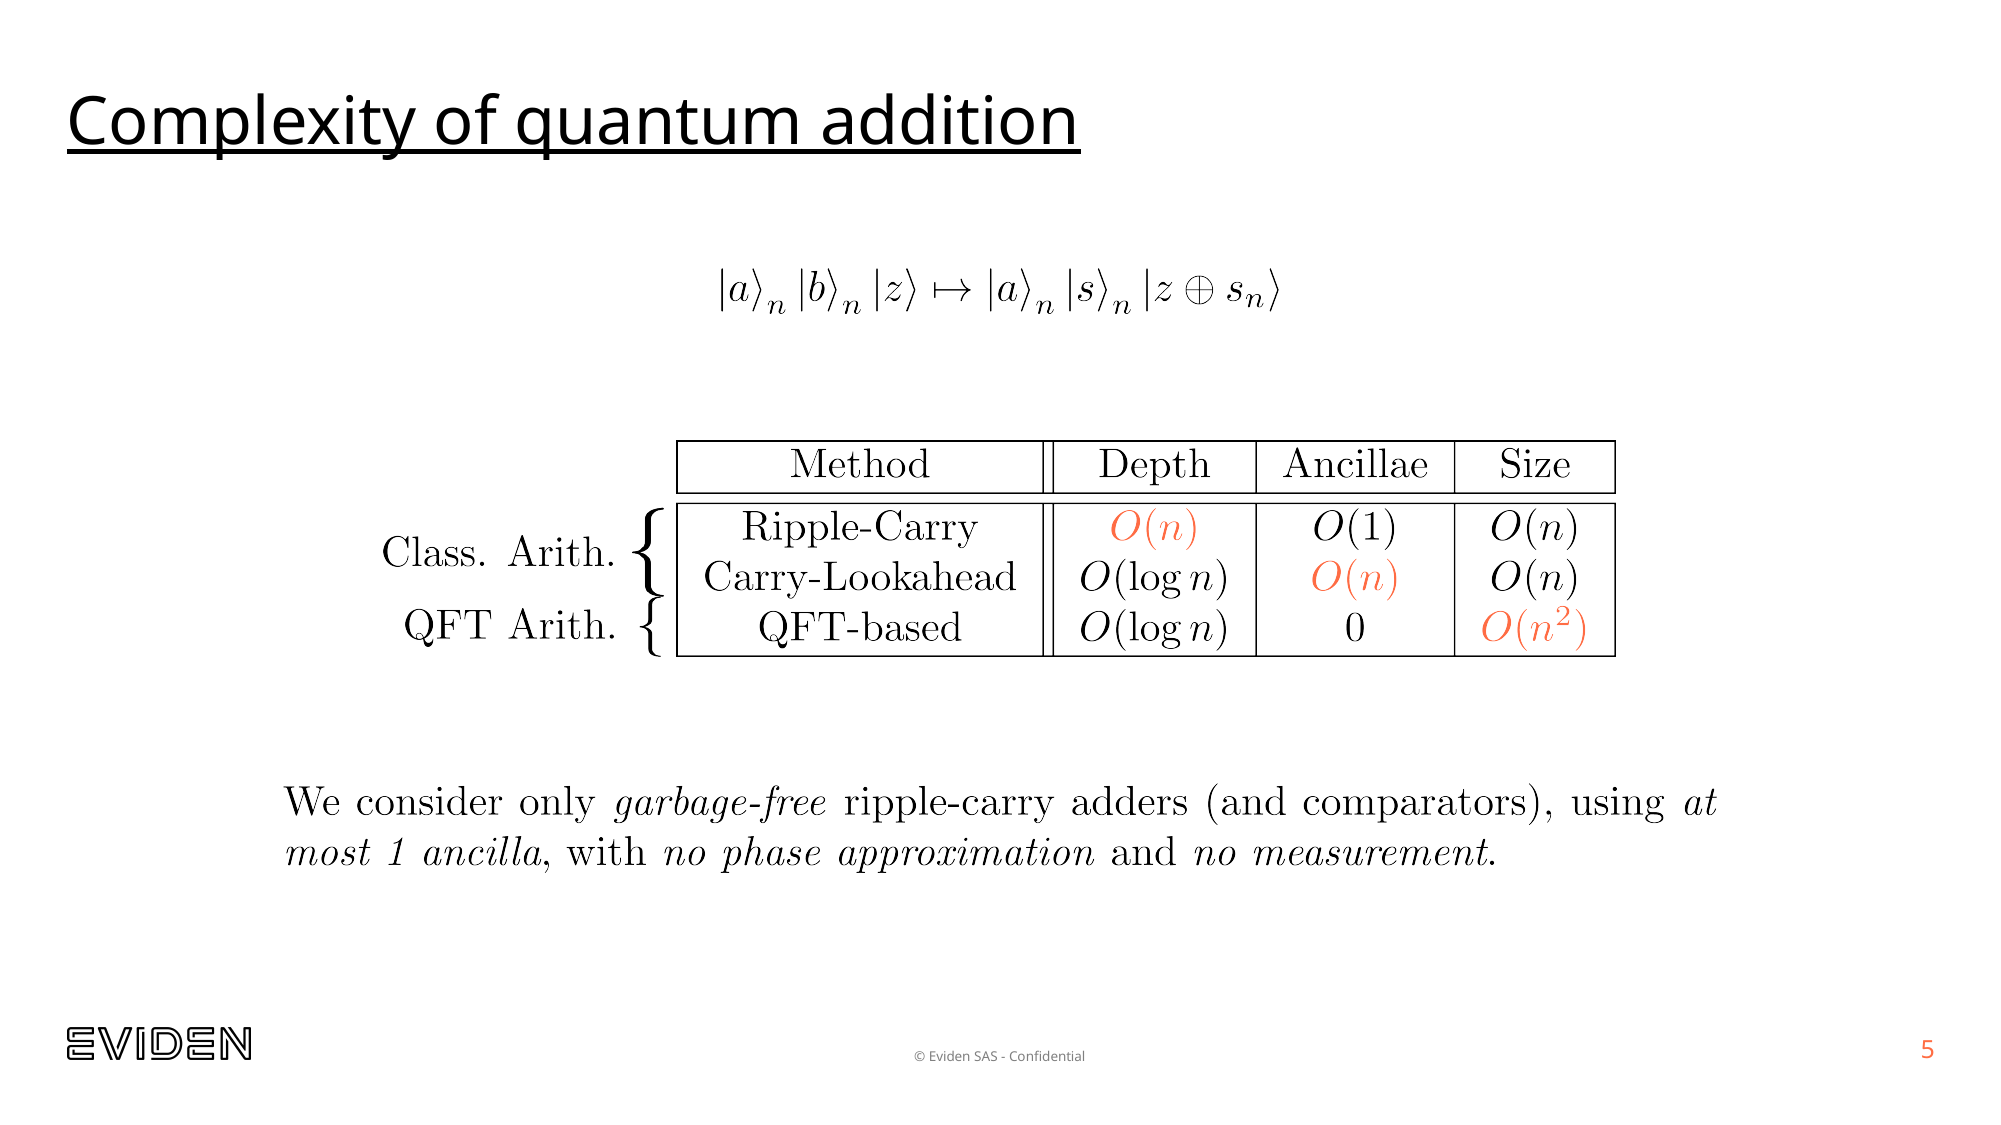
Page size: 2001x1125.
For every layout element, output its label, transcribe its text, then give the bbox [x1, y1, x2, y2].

title Complexity of quantum addition [51, 77, 1936, 159]
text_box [383, 440, 1617, 657]
picture [283, 783, 1717, 873]
picture [721, 268, 1279, 314]
picture [67, 1027, 251, 1060]
